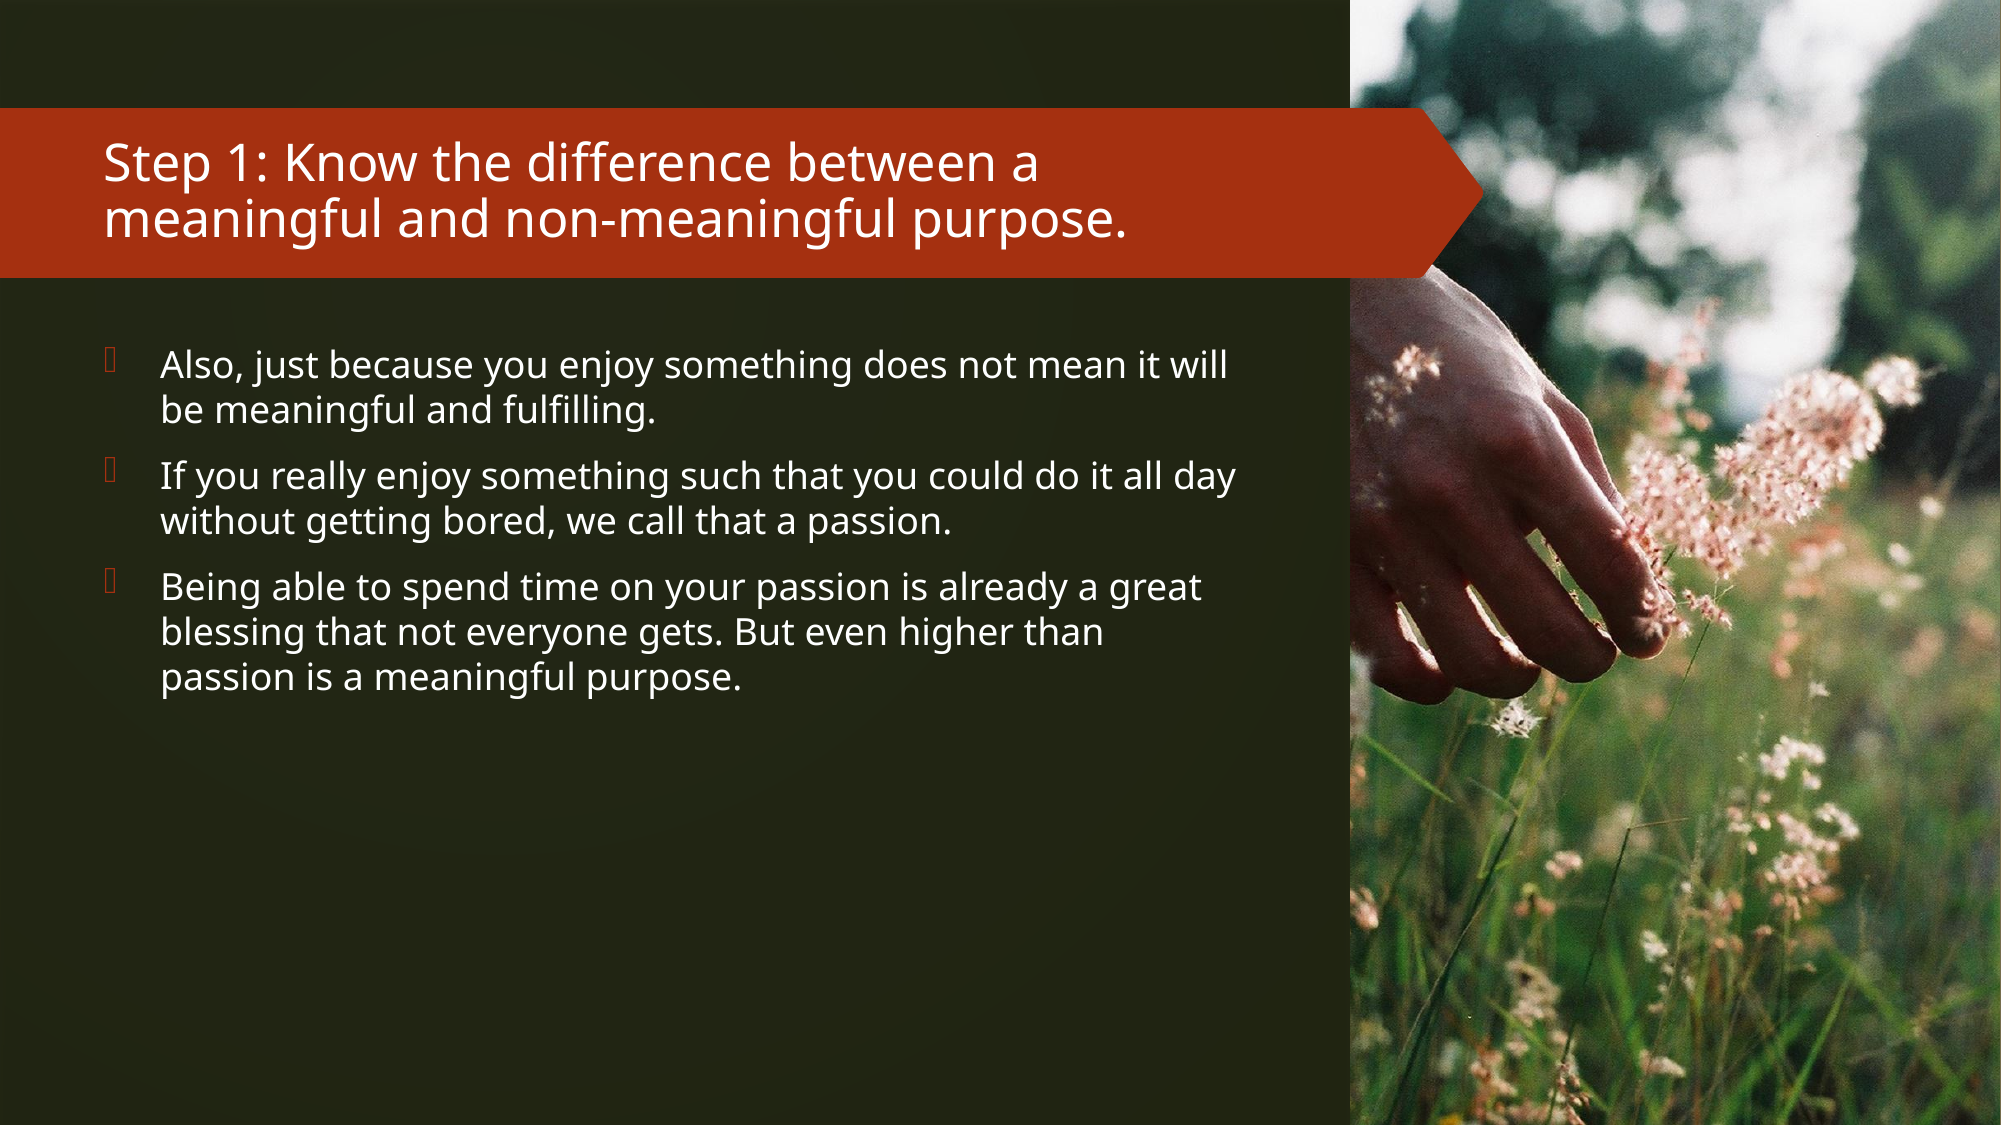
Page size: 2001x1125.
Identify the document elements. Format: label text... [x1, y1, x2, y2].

title Step 1: Know the difference between a meaningful and non-meaningful purpose. [88, 129, 1262, 257]
text_box [0, 278, 1344, 1125]
text_box [0, 0, 1349, 108]
text_box [0, 108, 1344, 278]
picture [1349, 0, 2000, 1125]
list Also, just because you enjoy something does not mean it will be meaningful and fulfilling. If you really enjoy something such that you could do it all day without getting bored, we call that a passion. Being able to spend time on your passion is already a great blessing that not everyone gets. But even higher than passion is a meaningful purpose. [88, 333, 1262, 970]
